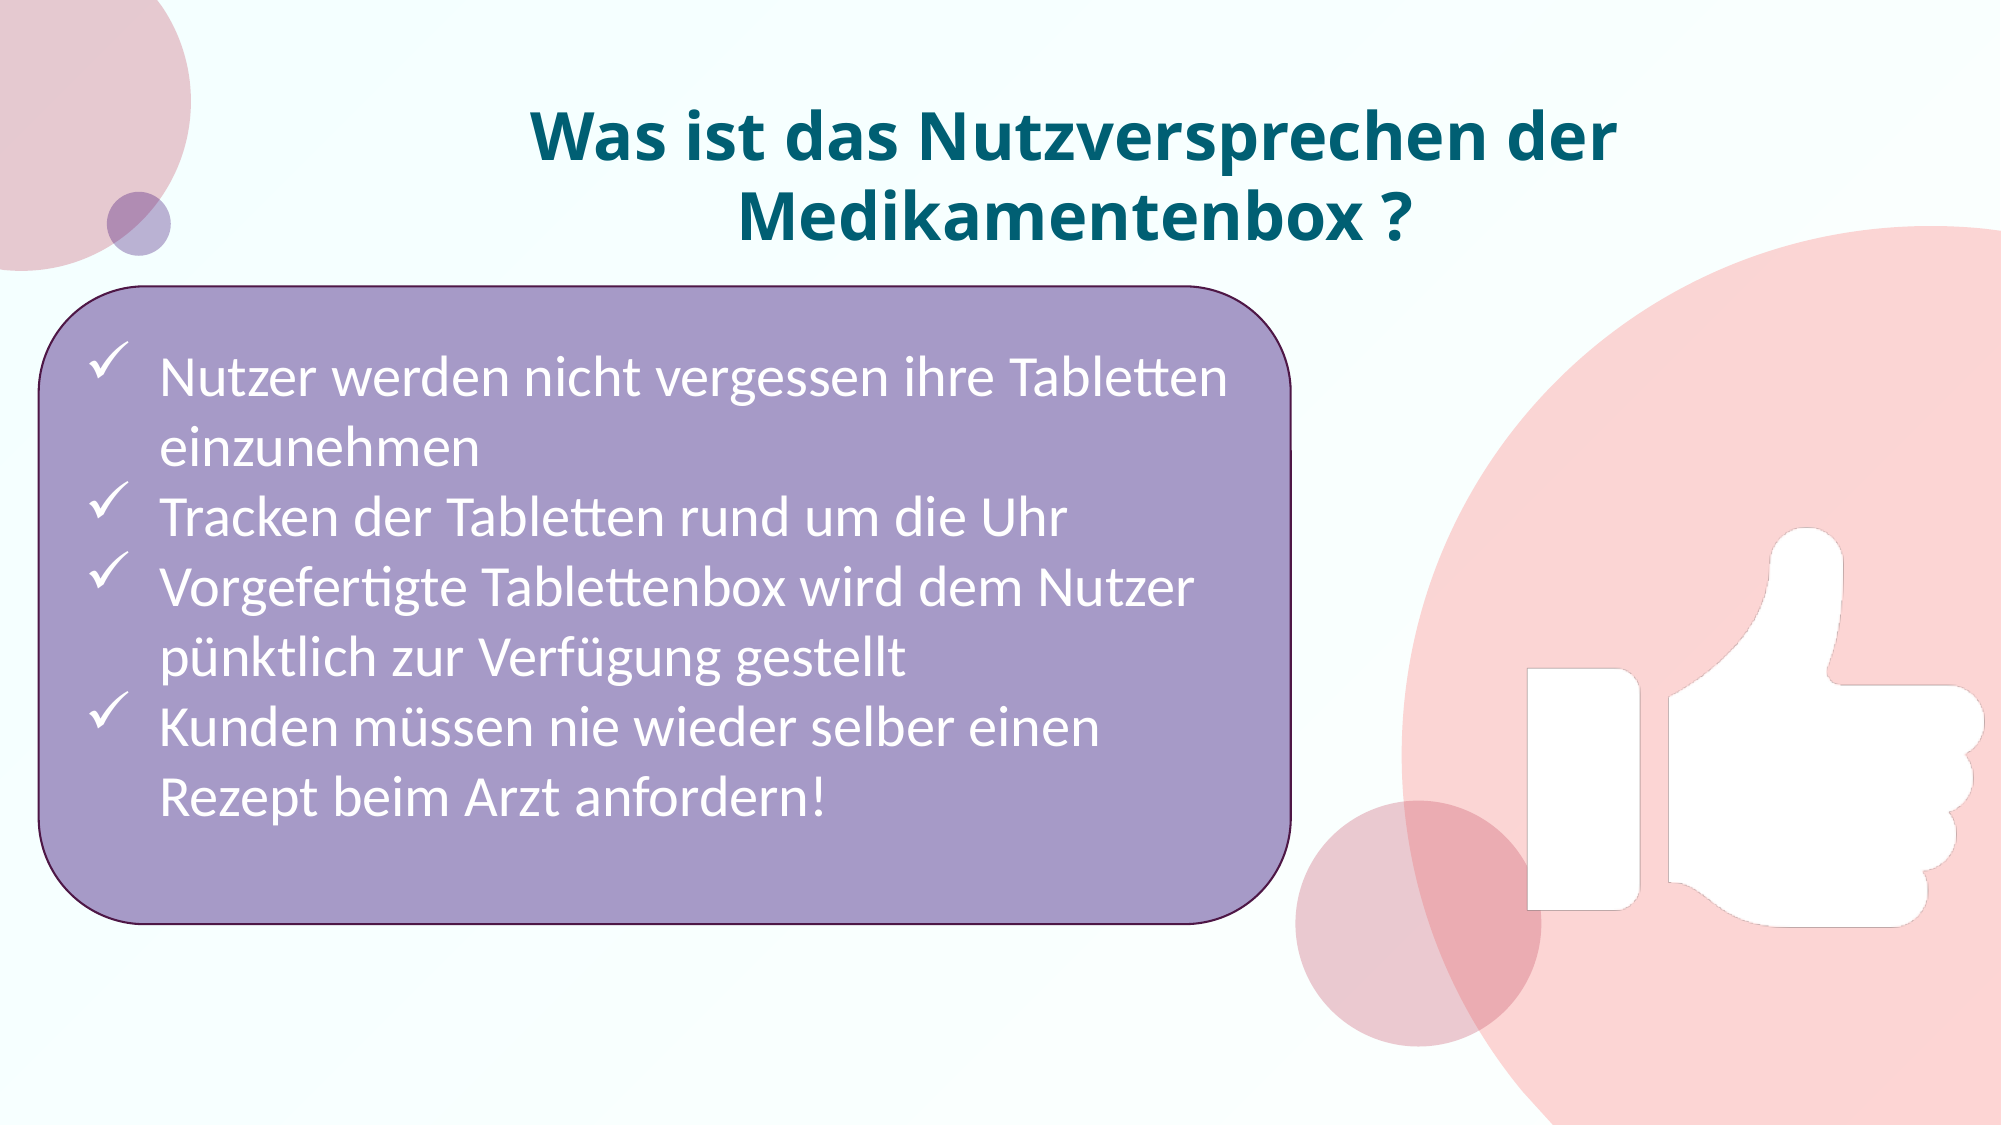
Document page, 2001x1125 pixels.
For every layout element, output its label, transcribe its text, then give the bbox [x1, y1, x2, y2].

picture [1485, 456, 2000, 998]
title Was ist das Nutzversprechen der Medikamentenbox ? [214, 86, 1935, 211]
text_box Nutzer werden nicht vergessen ihre Tabletten einzunehmen Tracken der Tabletten rund um die Uhr Vorgefertigte Tablettenbox wird dem Nutzer pünktlich zur Verfügung gestellt Kunden müssen nie wieder selber einen Rezept beim Arzt anfordern! [37, 285, 1292, 926]
